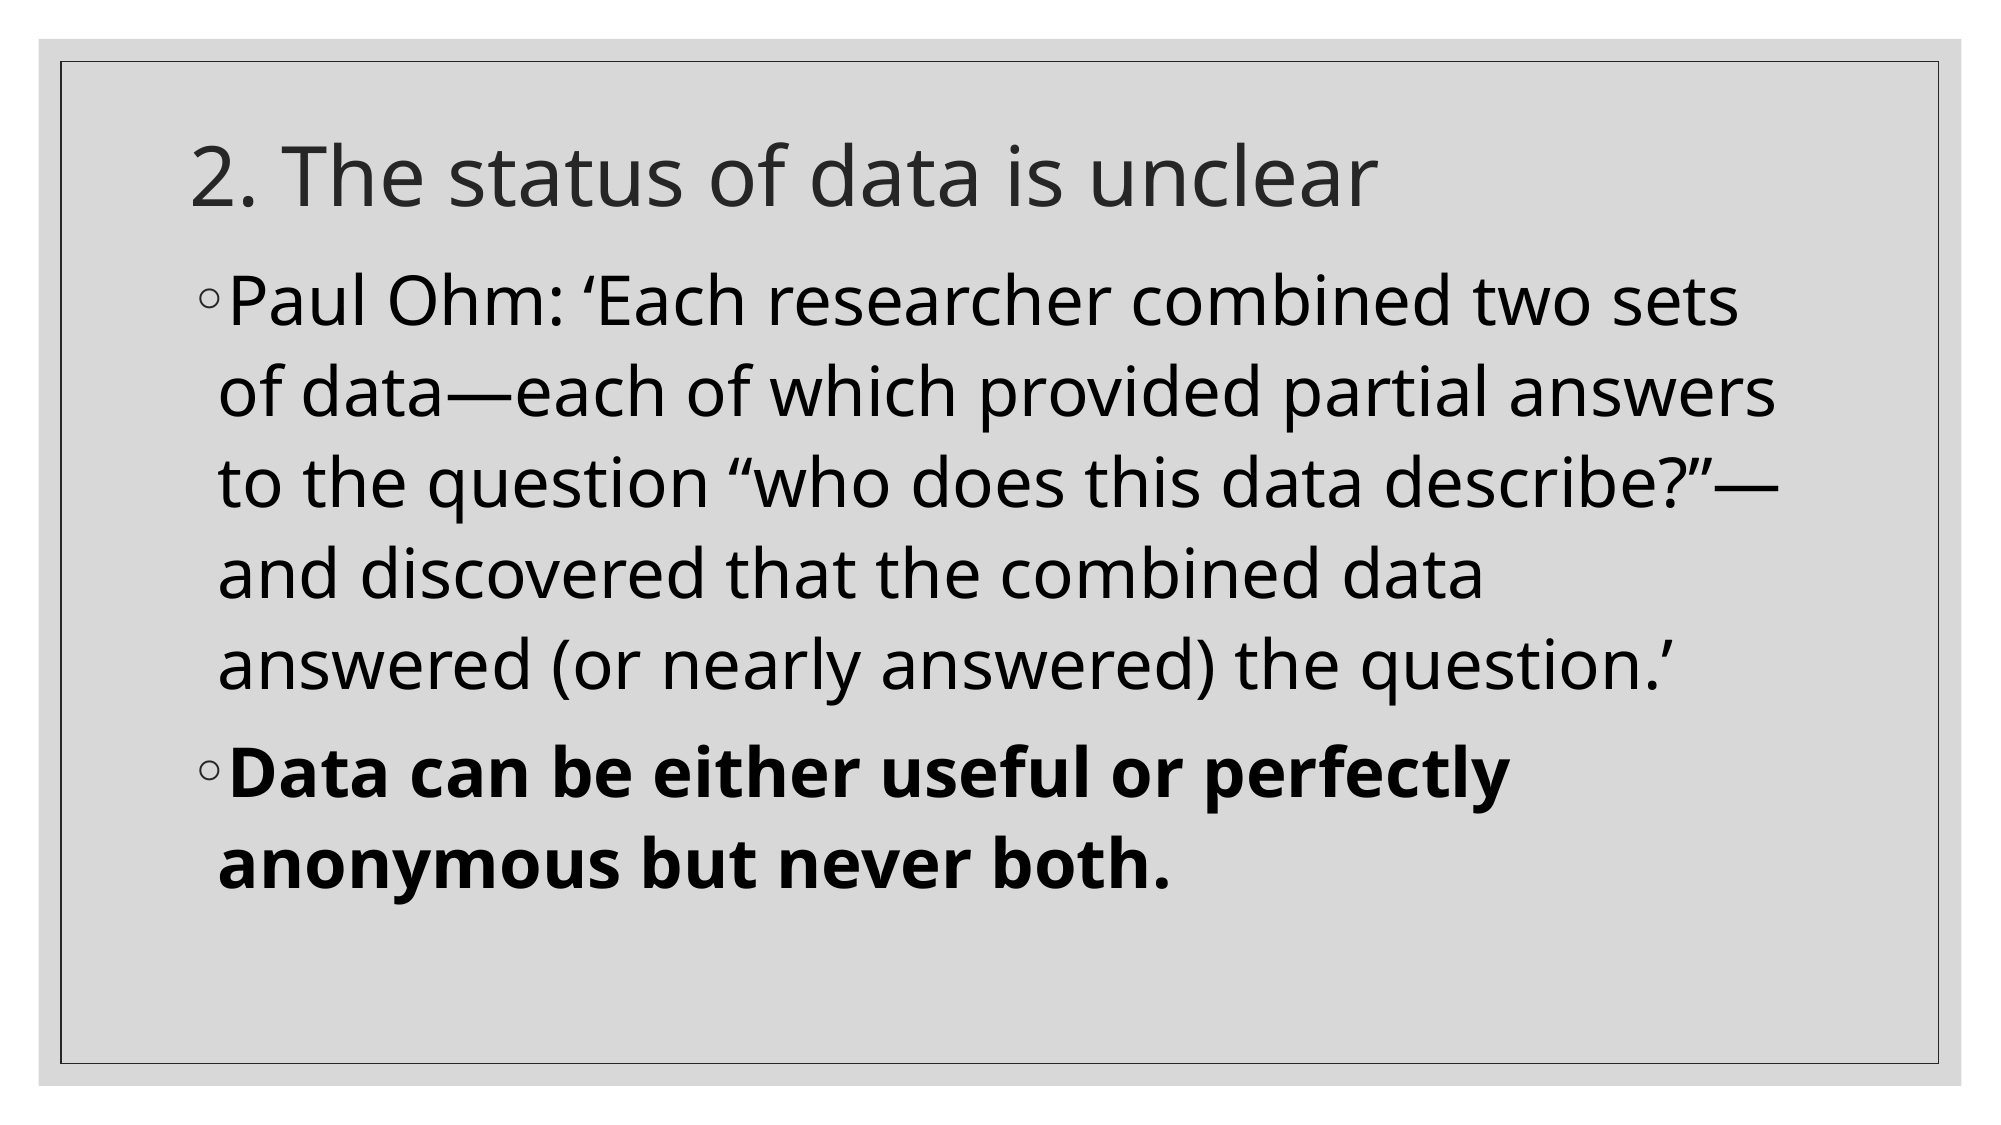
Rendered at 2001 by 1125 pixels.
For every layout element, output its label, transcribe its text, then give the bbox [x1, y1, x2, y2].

title 2. The status of data is unclear [174, 105, 1825, 240]
list Paul Ohm: ‘Each researcher combined two sets of data—each of which provided partial answers to the question “who does this data describe?”—and discovered that the combined data answered (or nearly answered) the question.’ Data can be either useful or perfectly anonymous but never both. [174, 240, 1825, 977]
